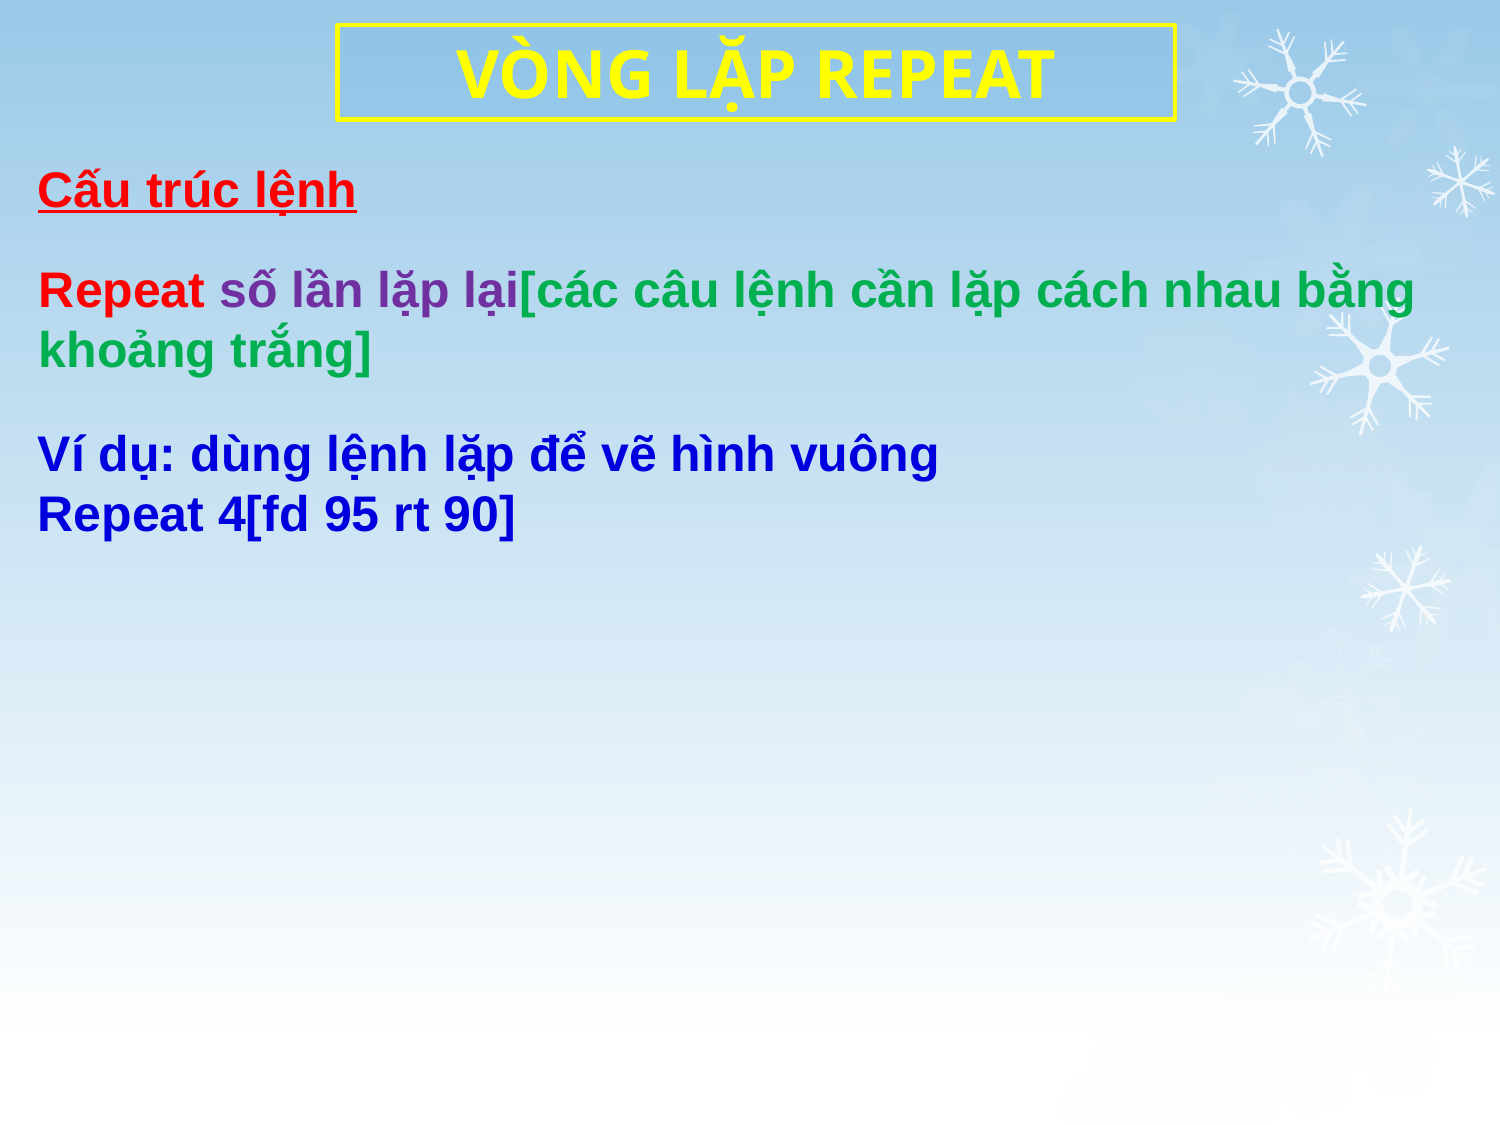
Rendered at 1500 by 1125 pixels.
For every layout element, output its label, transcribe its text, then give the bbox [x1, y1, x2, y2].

text_box Ví dụ: dùng lệnh lặp để vẽ hình vuông Repeat 4[fd 95 rt 90] [23, 413, 1475, 549]
text_box Cấu trúc lệnh [23, 149, 373, 225]
text_box VÒNG LẶP REPEAT [335, 23, 1177, 122]
text_box Repeat số lần lặp lại[các câu lệnh cần lặp cách nhau bằng khoảng trắng] [24, 249, 1475, 385]
